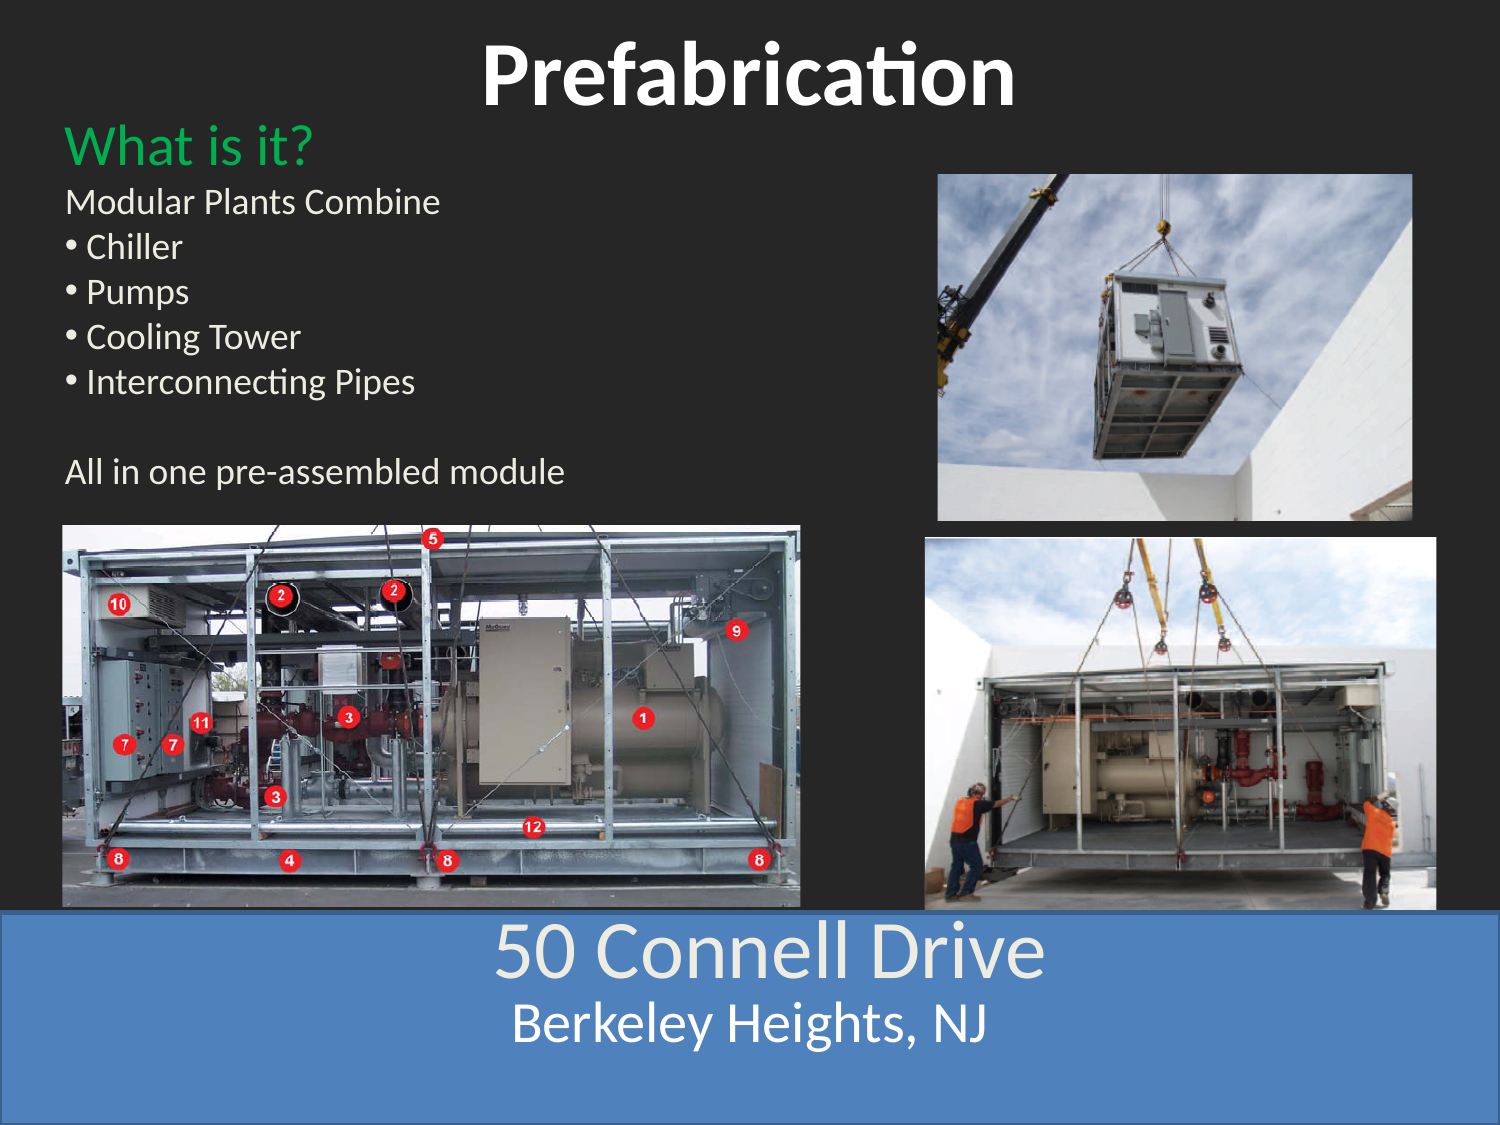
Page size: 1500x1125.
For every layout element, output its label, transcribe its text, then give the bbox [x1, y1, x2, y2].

picture [924, 537, 1437, 887]
text_box What is it? Modular Plants Combine Chiller Pumps Cooling Tower Interconnecting Pipes All in one pre-assembled module [49, 99, 587, 635]
picture [937, 174, 1413, 521]
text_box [0, 887, 1500, 1125]
text_box Prefabrication [74, 0, 1425, 138]
picture [62, 524, 801, 887]
